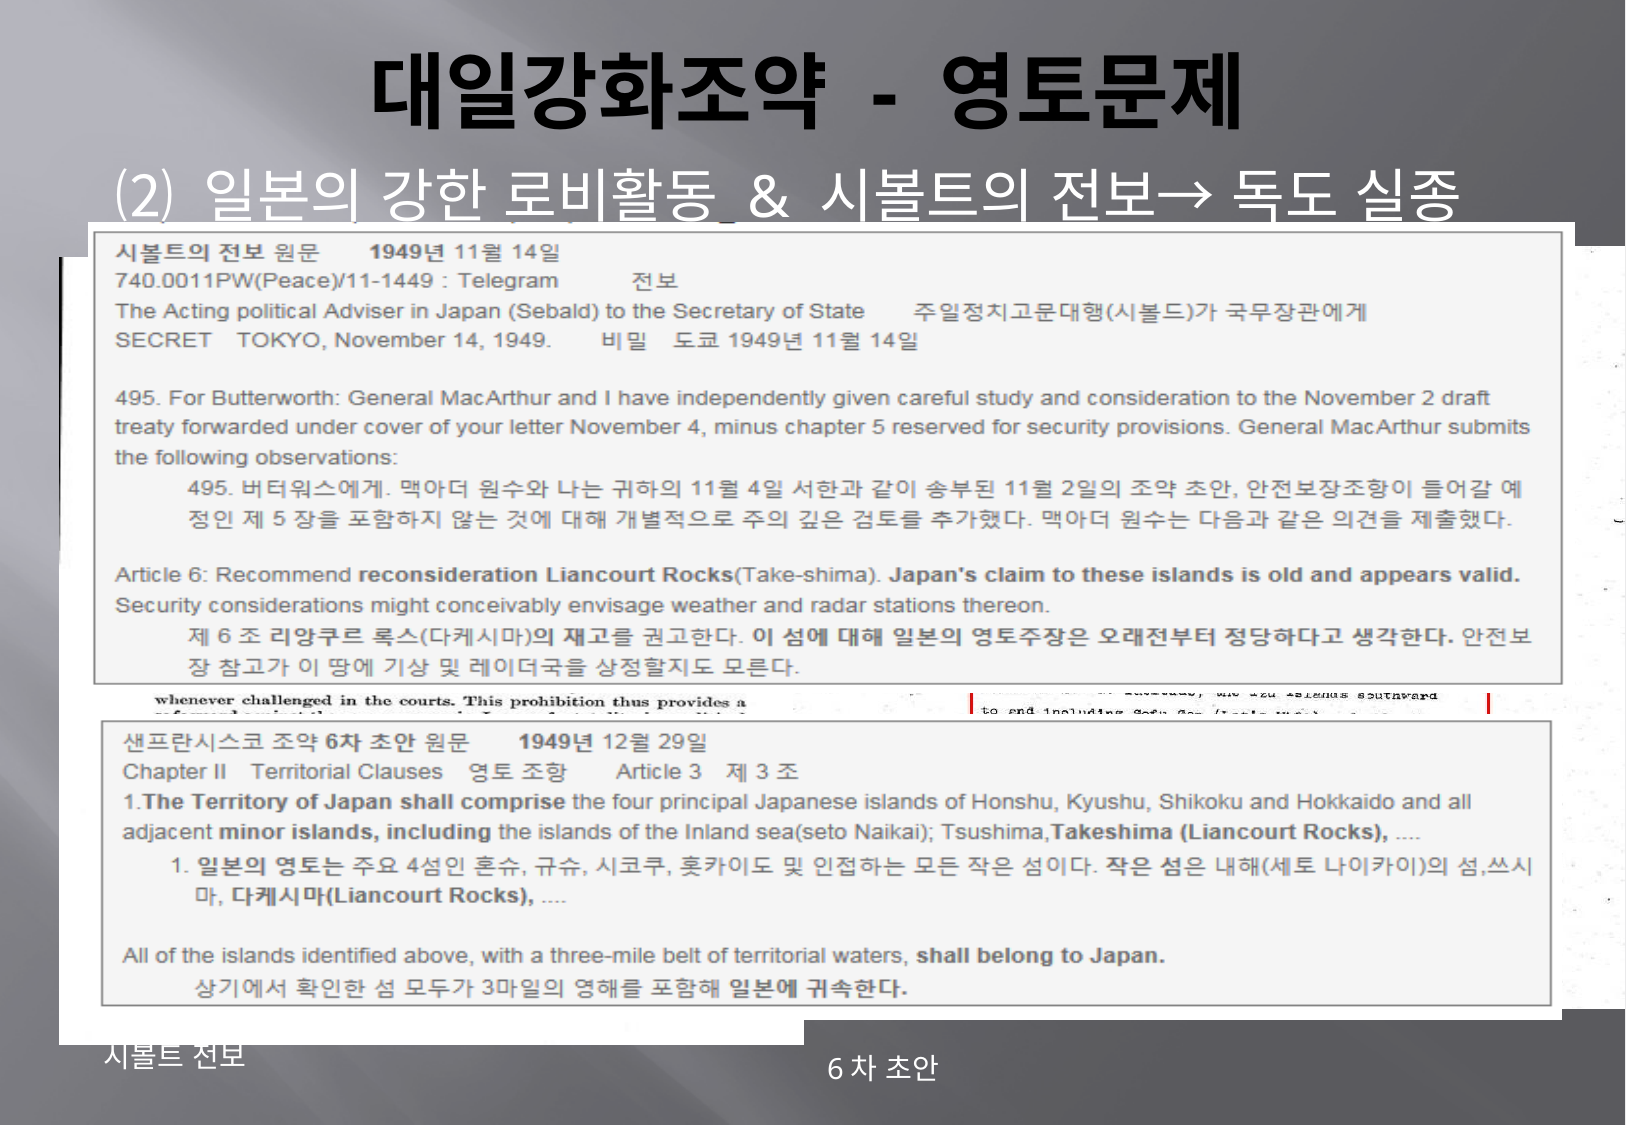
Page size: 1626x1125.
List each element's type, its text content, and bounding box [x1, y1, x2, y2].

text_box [88, 222, 1575, 1020]
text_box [59, 245, 1625, 1094]
list ⑵ 일본의 강한 로비활동 & 시볼트의 전보→ 독도 실종 [76, 155, 1539, 242]
title 대일강화조약 - 영토문제 [76, 23, 1539, 155]
